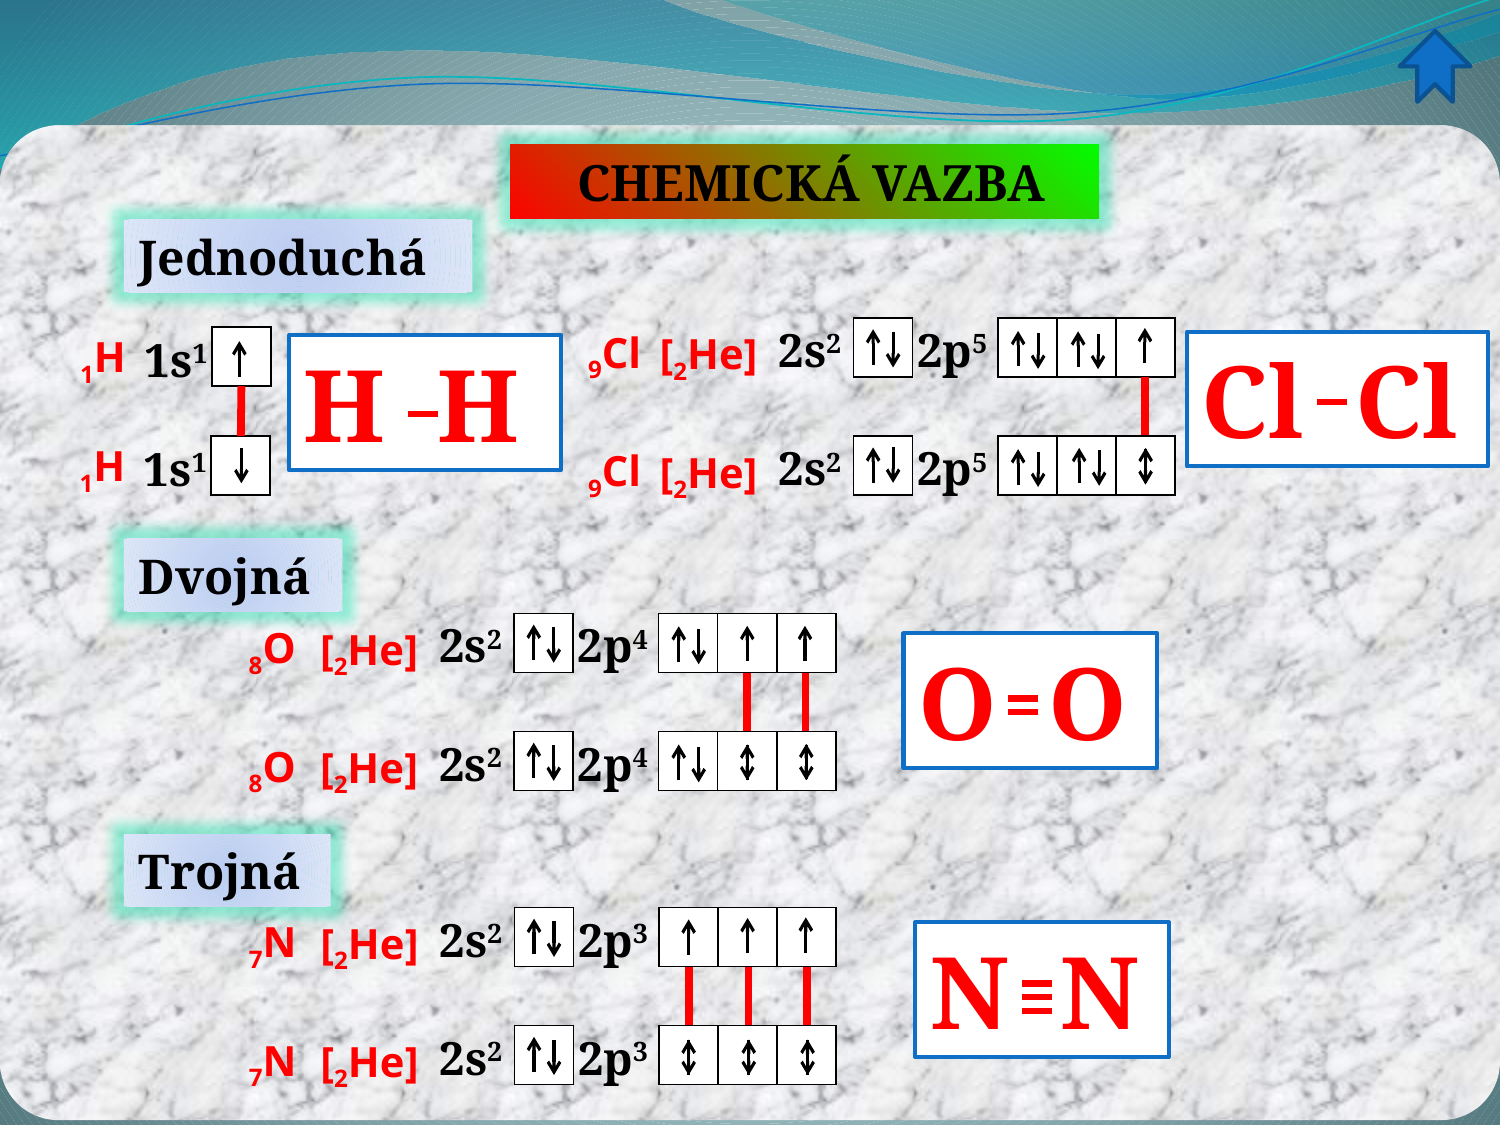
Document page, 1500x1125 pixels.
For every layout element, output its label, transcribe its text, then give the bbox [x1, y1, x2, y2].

text_box 2s2 [424, 727, 532, 798]
text_box 2s2 [800, 749, 812, 787]
text_box 7N [234, 1027, 317, 1099]
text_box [1024, 1000, 1049, 1007]
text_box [695, 637, 701, 666]
text_box 8O [233, 614, 316, 687]
text_box 2p5 [902, 432, 1016, 503]
text_box 2p4 [563, 609, 676, 680]
text_box 1H [64, 432, 178, 505]
text_box CHEMICKÁ VAZBA [510, 144, 1100, 219]
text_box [236, 437, 245, 442]
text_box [751, 682, 802, 686]
text_box [871, 436, 902, 496]
text_box [2He] [644, 320, 797, 393]
text_box [871, 318, 902, 378]
text_box [229, 327, 271, 387]
text_box 9Cl [573, 437, 679, 510]
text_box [658, 1025, 837, 1085]
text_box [744, 926, 750, 955]
text_box 1H [65, 323, 179, 396]
text_box [2He] [305, 734, 457, 806]
text_box 2s2 [424, 1022, 532, 1092]
text_box 2s2 [763, 314, 871, 385]
text_box [2He] [305, 910, 458, 982]
text_box 1s1 [129, 323, 229, 394]
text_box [991, 320, 999, 385]
text_box [532, 907, 563, 967]
text_box [1397, 28, 1473, 104]
text_box 2s2 [741, 750, 753, 786]
text_box 8O [233, 732, 316, 805]
text_box H H [287, 333, 563, 472]
text_box 9Cl [573, 319, 679, 392]
text_box 2s2 [695, 757, 701, 786]
text_box 1s1 [129, 432, 229, 503]
text_box 2p3 [563, 903, 676, 974]
text_box 2s2 [763, 432, 871, 503]
text_box [532, 613, 563, 673]
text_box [993, 439, 1181, 509]
text_box [1139, 454, 1151, 490]
text_box [532, 731, 563, 791]
text_box Cl Cl [1185, 330, 1490, 468]
text_box [652, 909, 660, 974]
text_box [658, 731, 837, 791]
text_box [652, 615, 660, 680]
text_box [652, 733, 658, 798]
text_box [658, 907, 837, 967]
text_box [811, 910, 842, 980]
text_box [997, 317, 1176, 378]
text_box 2s2 [424, 903, 532, 974]
text_box 7N [234, 908, 317, 981]
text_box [685, 928, 691, 957]
text_box Dvojná [123, 538, 343, 612]
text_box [654, 734, 842, 804]
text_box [809, 616, 842, 686]
text_box 2p3 [563, 1022, 676, 1092]
text_box N N [913, 920, 1171, 1059]
text_box [229, 436, 271, 496]
text_box [2He] [644, 438, 797, 511]
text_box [997, 435, 1176, 496]
text_box 2p4 [563, 727, 676, 798]
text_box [994, 385, 1141, 391]
text_box [532, 1025, 563, 1085]
text_box [2He] [305, 616, 457, 688]
text_box 2s2 [424, 609, 532, 680]
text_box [655, 974, 685, 980]
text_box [752, 976, 803, 980]
text_box Jednoduchá [123, 219, 473, 293]
text_box 2s2 [675, 753, 681, 782]
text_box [658, 613, 837, 673]
text_box [2He] [305, 1028, 458, 1101]
text_box O O [901, 631, 1159, 770]
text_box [693, 976, 745, 1025]
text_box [1024, 1014, 1049, 1021]
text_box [655, 680, 743, 686]
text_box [675, 635, 681, 664]
text_box 2p5 [902, 314, 1016, 385]
text_box Trojná [123, 834, 331, 907]
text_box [991, 438, 997, 503]
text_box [1319, 405, 1343, 412]
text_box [1149, 321, 1181, 391]
text_box [0, 123, 1500, 1123]
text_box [1024, 987, 1049, 993]
